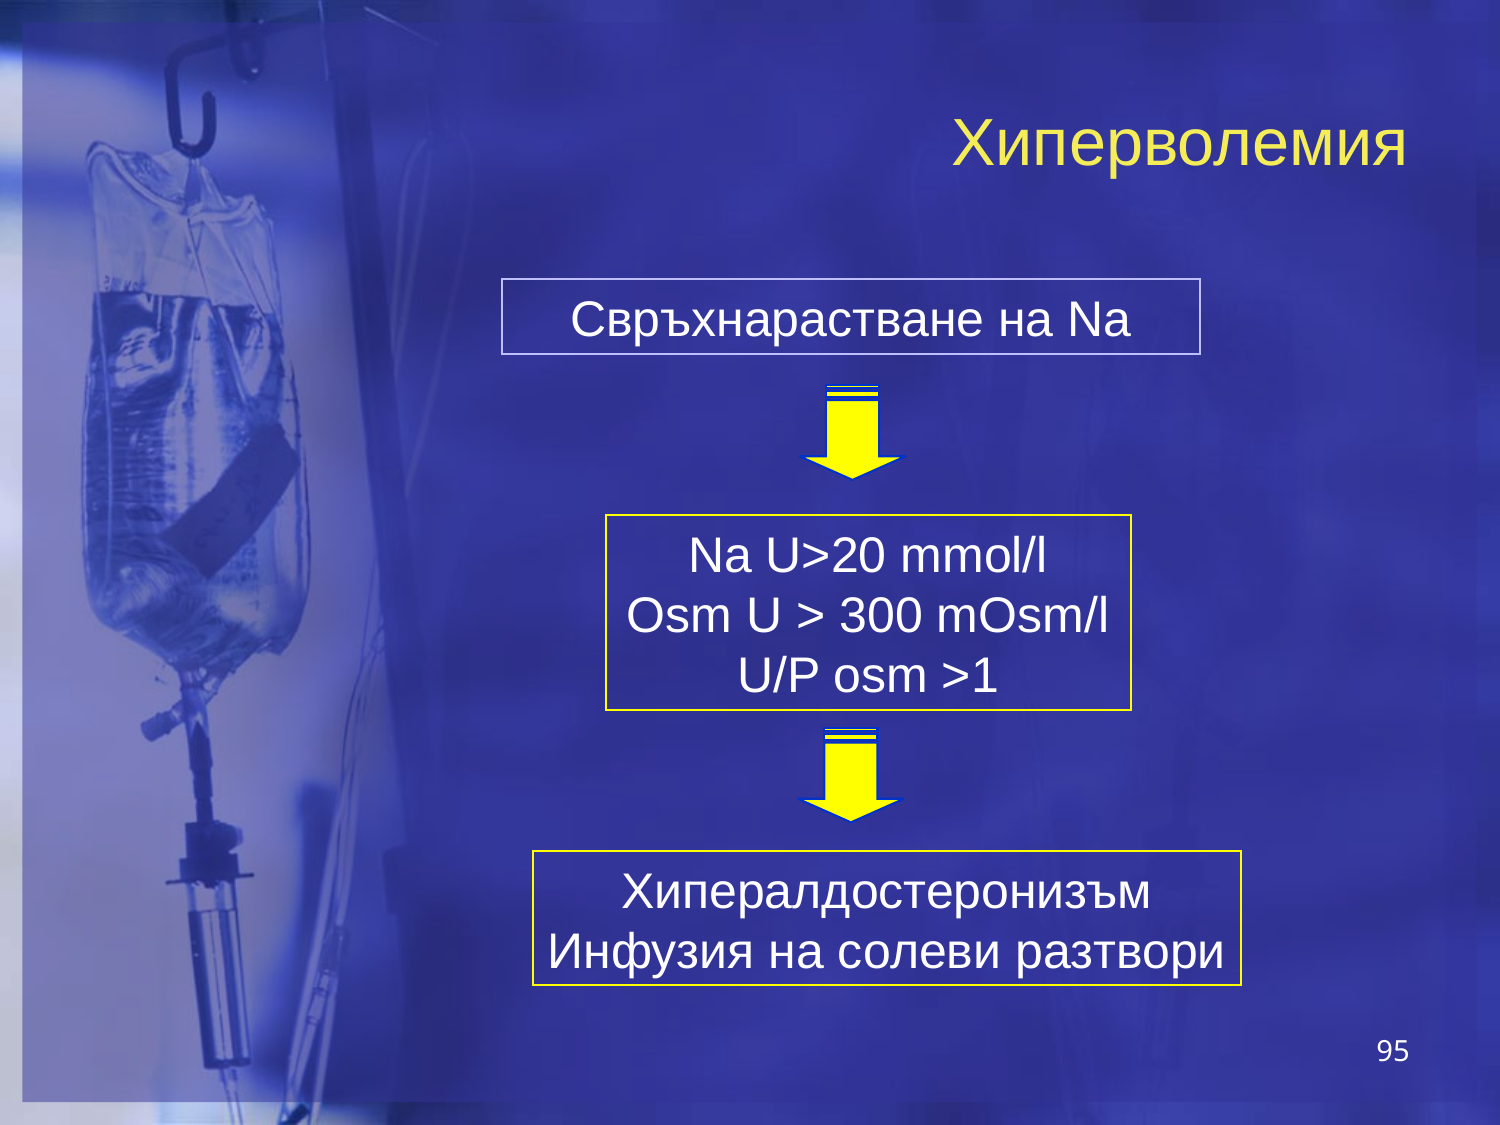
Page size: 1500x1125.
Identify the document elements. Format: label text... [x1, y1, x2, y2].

text_box [825, 385, 880, 389]
text_box Na U>20 mmol/l Osm U > 300 mOsm/l U/P osm >1 [605, 515, 1131, 711]
picture [0, 0, 1500, 1125]
text_box [799, 400, 906, 480]
text_box [825, 391, 880, 398]
text_box [824, 733, 878, 740]
text_box [797, 742, 905, 823]
text_box Свръхнарастване на Na [501, 278, 1200, 354]
text_box [824, 727, 878, 731]
slide_number 95 [1074, 1024, 1425, 1103]
title Хиперволемия [74, 45, 1425, 233]
text_box Хипералдостеронизъм Инфузия на солеви разтвори [532, 850, 1241, 986]
